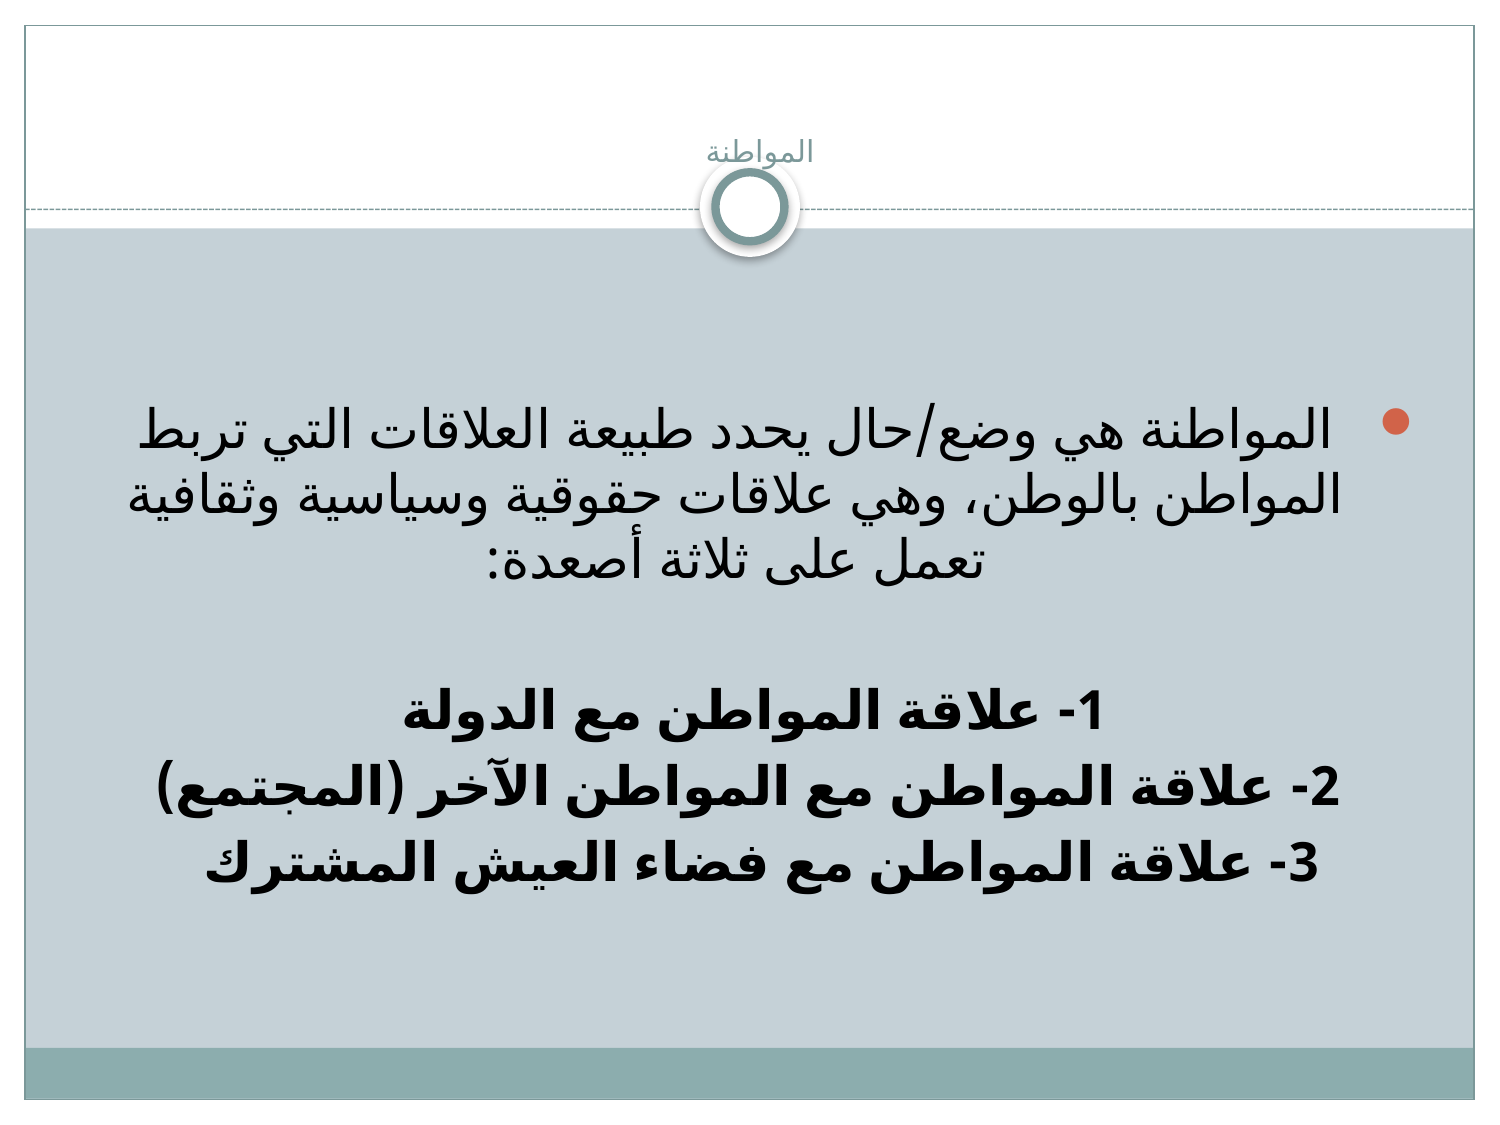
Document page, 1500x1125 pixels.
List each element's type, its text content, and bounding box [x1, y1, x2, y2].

list المواطنة هي وضع/حال يحدد طبيعة العلاقات التي تربط المواطن بالوطن، وهي علاقات حقوقية وسياسية وثقافية تعمل على ثلاثة أصعدة: 1- علاقة المواطن مع الدولة 2- علاقة المواطن مع المواطن الآخر (المجتمع) 3- علاقة المواطن مع فضاء العيش المشترك [57, 311, 1453, 1062]
title المواطنة [62, 125, 1450, 213]
